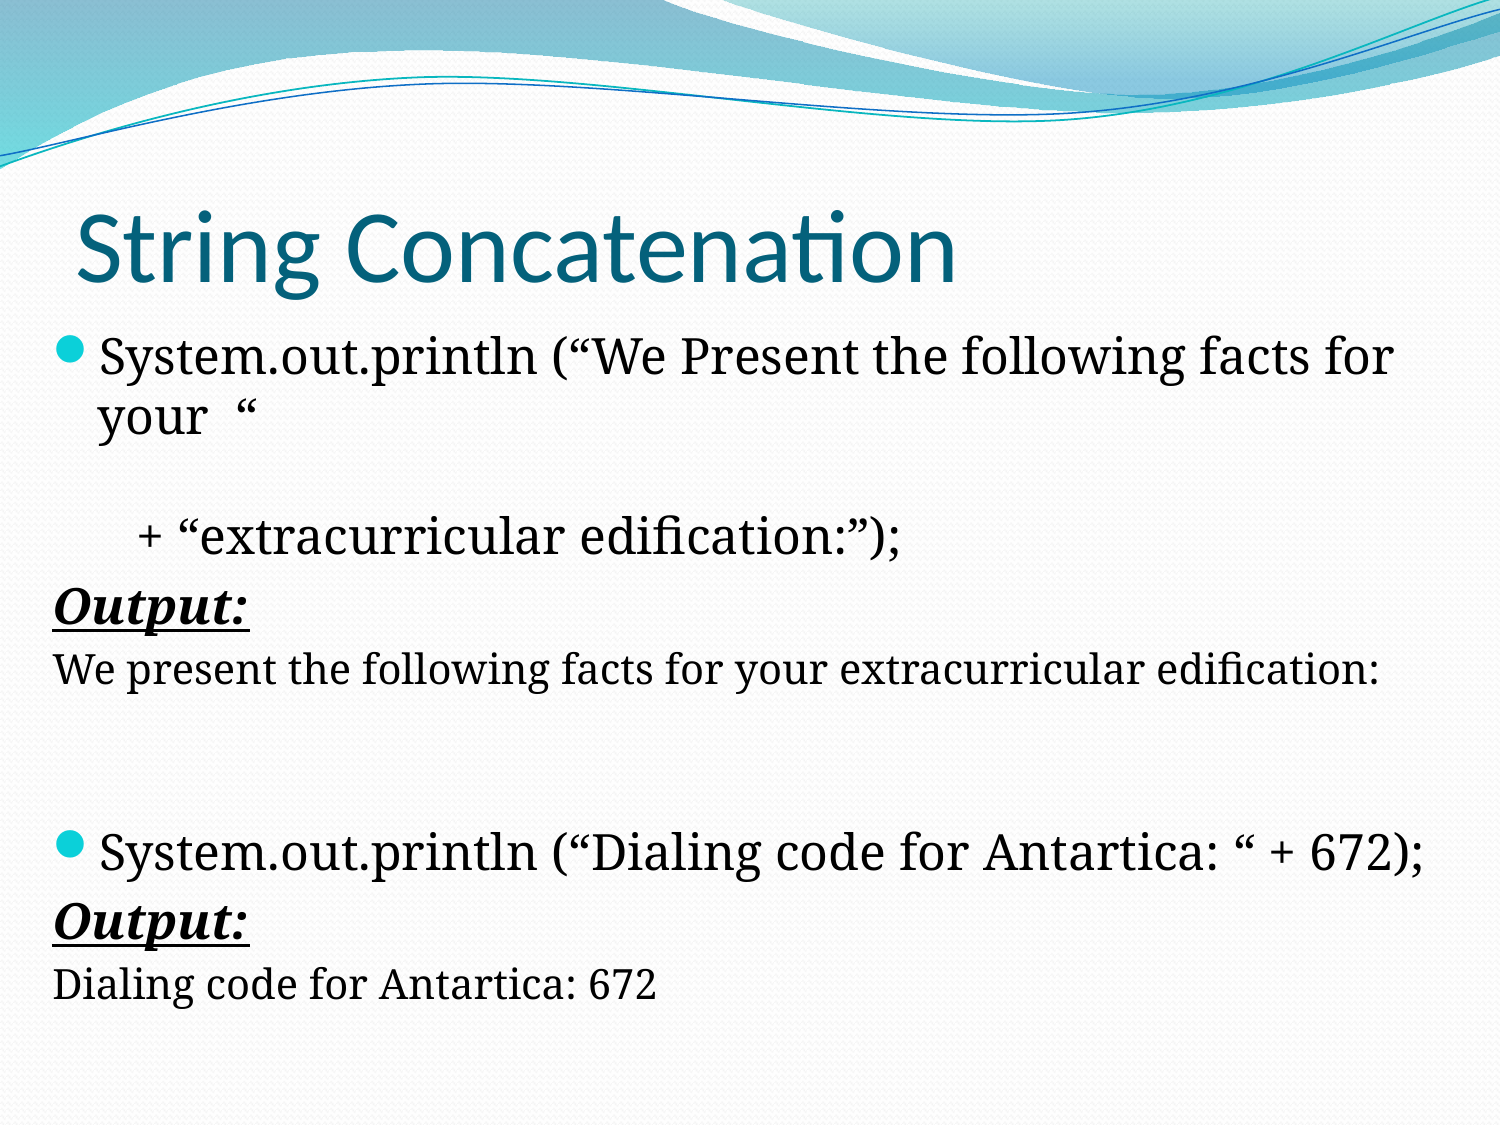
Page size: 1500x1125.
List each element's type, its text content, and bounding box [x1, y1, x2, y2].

title String Concatenation [75, 115, 1425, 303]
list System.out.println (“We Present the following facts for your “ + “extracurricular edification:”); Output: We present the following facts for your extracurricular edification: System.out.println (“Dialing code for Antartica: “ + 672); Output: Dialing code for Antartica: 672 [37, 317, 1463, 1038]
